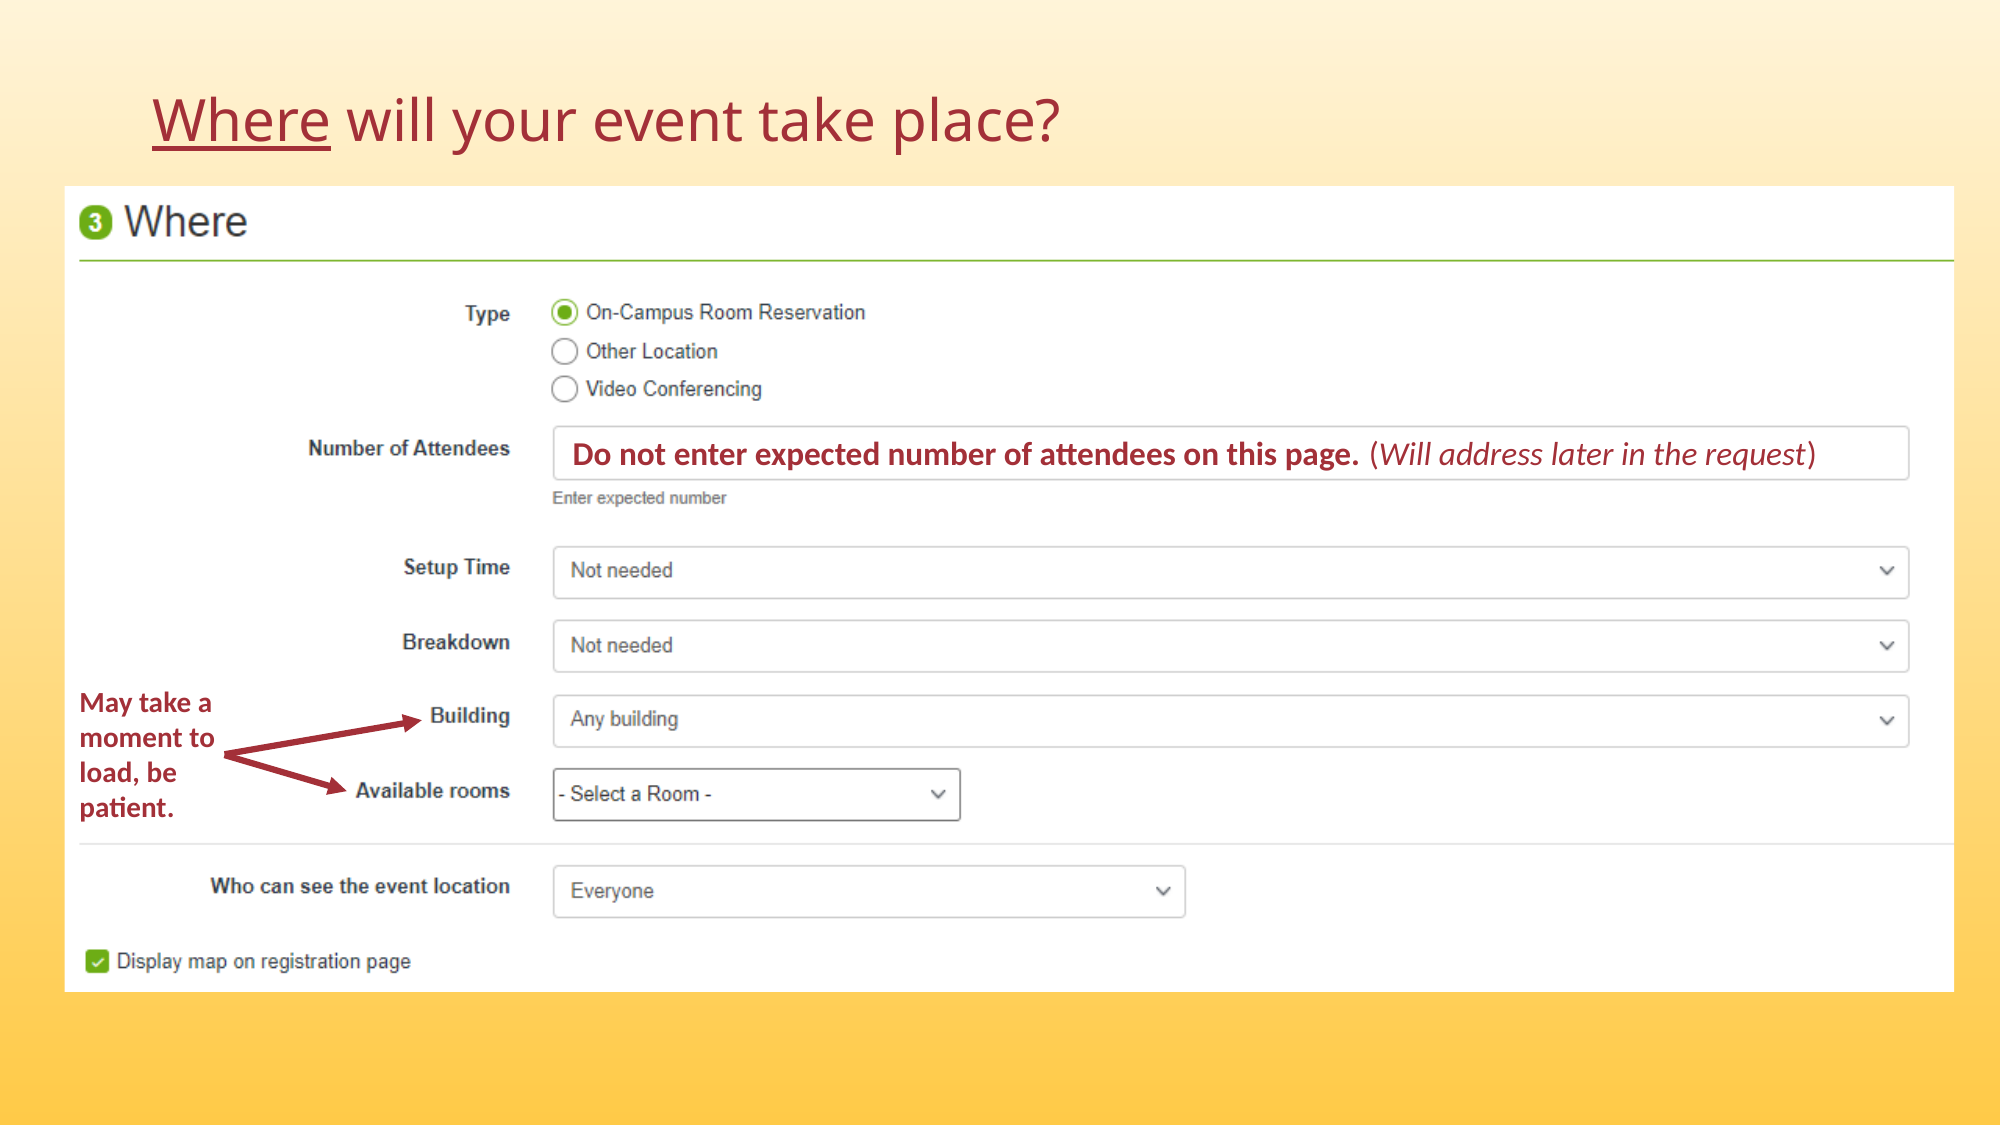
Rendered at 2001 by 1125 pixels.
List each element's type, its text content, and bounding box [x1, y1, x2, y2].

list Where will your event take place? [137, 62, 1863, 142]
picture [64, 186, 1955, 992]
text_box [224, 719, 423, 755]
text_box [224, 754, 348, 792]
